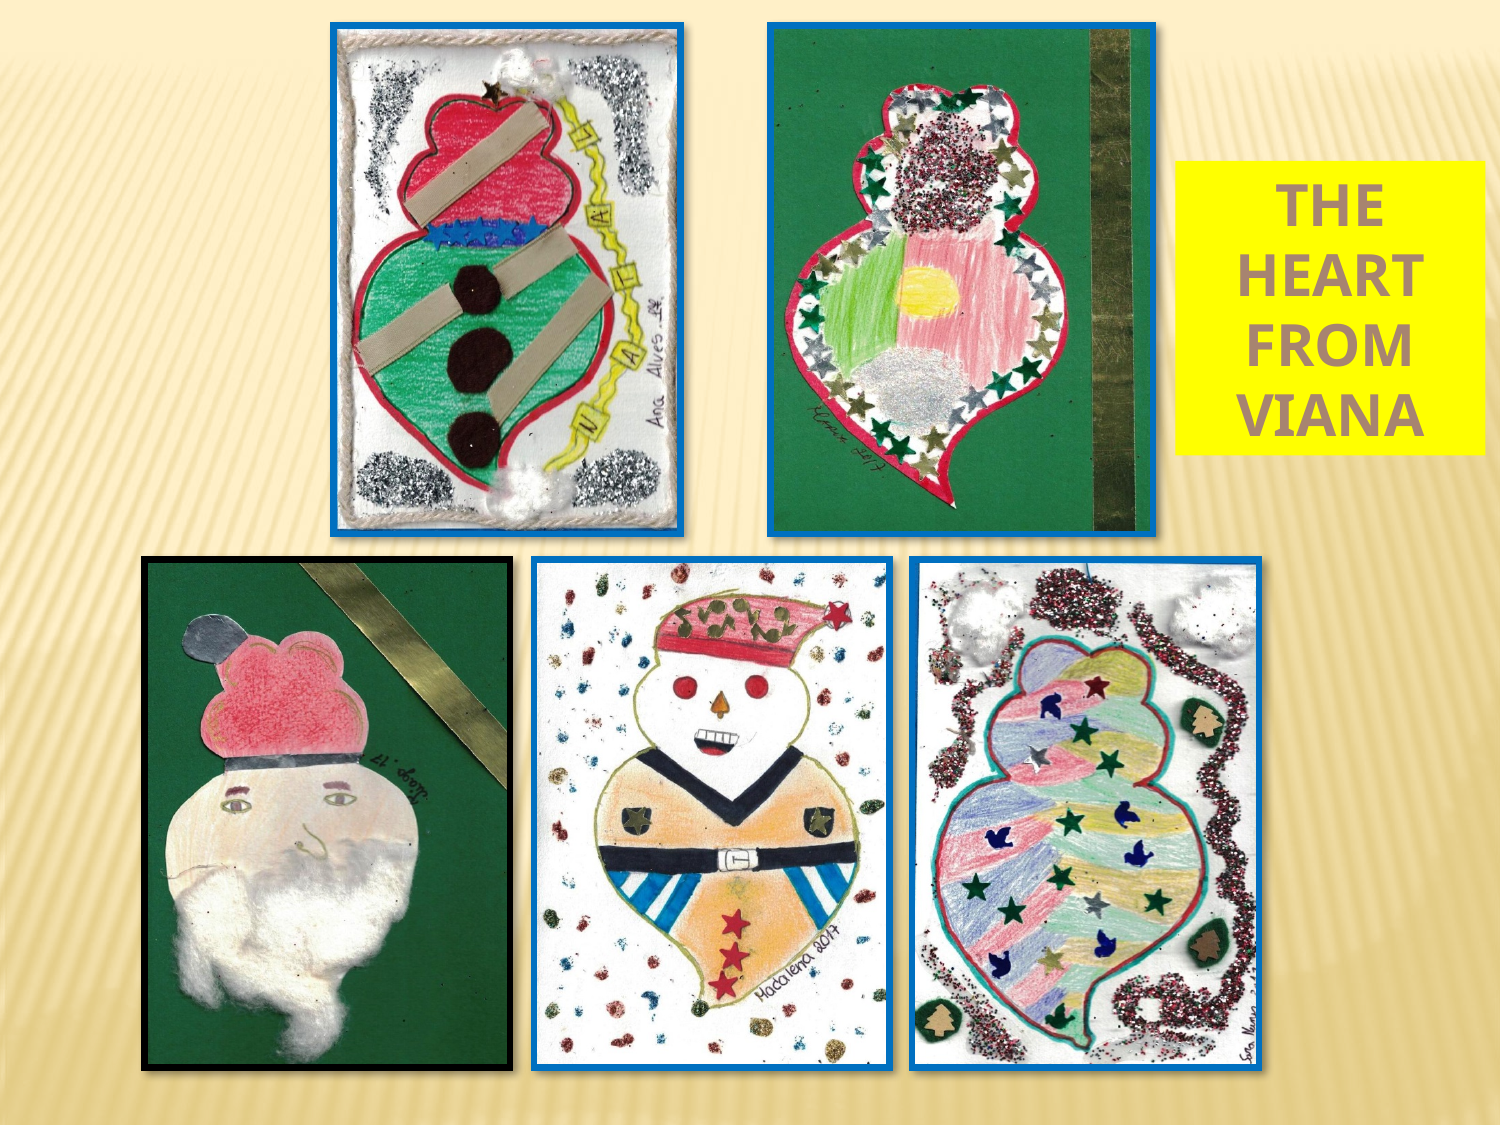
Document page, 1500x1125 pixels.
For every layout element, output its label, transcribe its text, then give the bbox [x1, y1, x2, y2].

picture [915, 562, 1257, 1065]
picture [336, 28, 678, 531]
text_box THE HEART FROM VIANA [1175, 160, 1486, 456]
picture [147, 562, 508, 1065]
picture [537, 562, 887, 1065]
picture [773, 28, 1151, 531]
